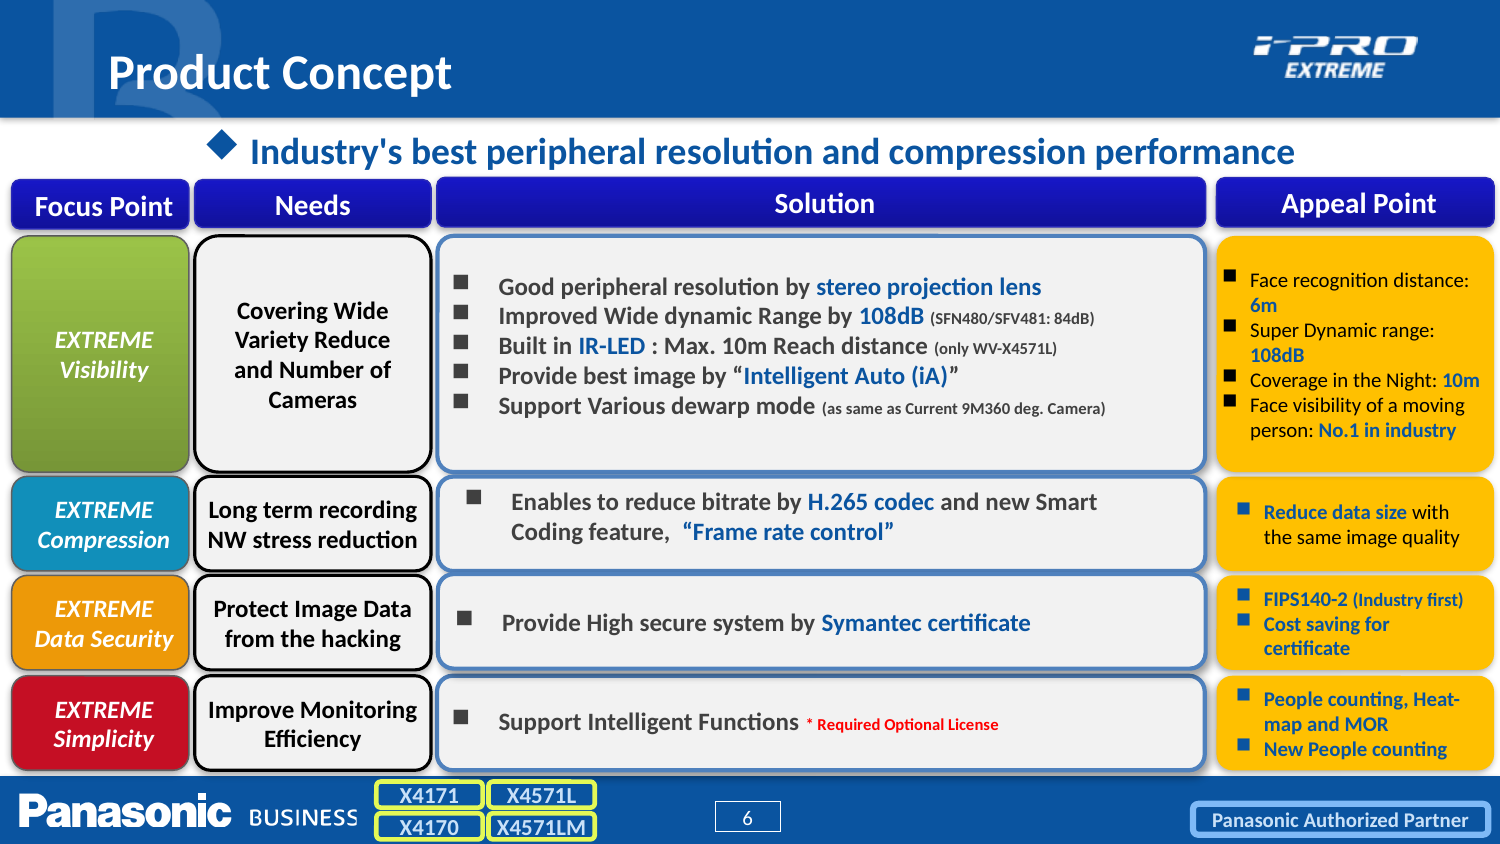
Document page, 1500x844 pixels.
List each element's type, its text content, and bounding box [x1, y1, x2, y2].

text_box EXTREME Data Security [11, 575, 189, 670]
text_box Protect Image Data from the hacking [194, 575, 431, 670]
text_box Covering Wide Variety Reduce and Number of Cameras [194, 236, 431, 473]
text_box 6 [715, 801, 781, 832]
text_box EXTREME Visibility [11, 238, 189, 473]
text_box Support Intelligent Functions * Required Optional License [436, 698, 1178, 743]
text_box Industry's best peripheral resolution and compression performance [0, 119, 1500, 180]
text_box X4170 [376, 813, 483, 840]
text_box [437, 476, 1206, 572]
picture [1251, 35, 1418, 78]
text_box Reduce data size with the same image quality [1216, 478, 1495, 572]
text_box FIPS140-2 (Industry first) Cost saving for certificate [1216, 575, 1495, 670]
text_box [437, 574, 1206, 669]
text_box Solution [436, 180, 1206, 227]
text_box Good peripheral resolution by stereo projection lens Improved Wide dynamic Range by 108dB (SFN480/SFV481: 84dB) Built in IR-LED : Max. 10m Reach distance (only WV-X4571L) Provide best image by “Intelligent Auto (iA)” Support Various dewarp mode (as same as Current 9M360 deg. Camera) [436, 262, 1206, 428]
text_box X4171 [376, 781, 483, 808]
text_box X4571L [488, 781, 595, 808]
text_box Focus Point [11, 179, 189, 229]
text_box Needs [194, 179, 431, 228]
text_box Improve Monitoring Efficiency [194, 675, 431, 771]
text_box Face recognition distance: 6m Super Dynamic range: 108dB Coverage in the Night: 10m Face visibility of a moving person: No.1 in industry [1216, 236, 1495, 473]
text_box Appeal Point [1216, 177, 1495, 227]
text_box [436, 676, 1205, 771]
text_box Enables to reduce bitrate by H.265 codec and new Smart Coding feature, “Frame rate control” [449, 478, 1190, 553]
text_box People counting, Heat-map and MOR New People counting [1216, 675, 1495, 771]
text_box X4571LM [488, 813, 595, 840]
text_box [437, 235, 1206, 262]
title Product Concept [93, 26, 1353, 113]
text_box EXTREME Simplicity [11, 675, 189, 771]
text_box EXTREME Compression [11, 476, 189, 571]
text_box [437, 428, 1206, 473]
text_box Long term recording NW stress reduction [194, 476, 431, 571]
text_box Provide High secure system by Symantec certificate [440, 599, 1207, 644]
